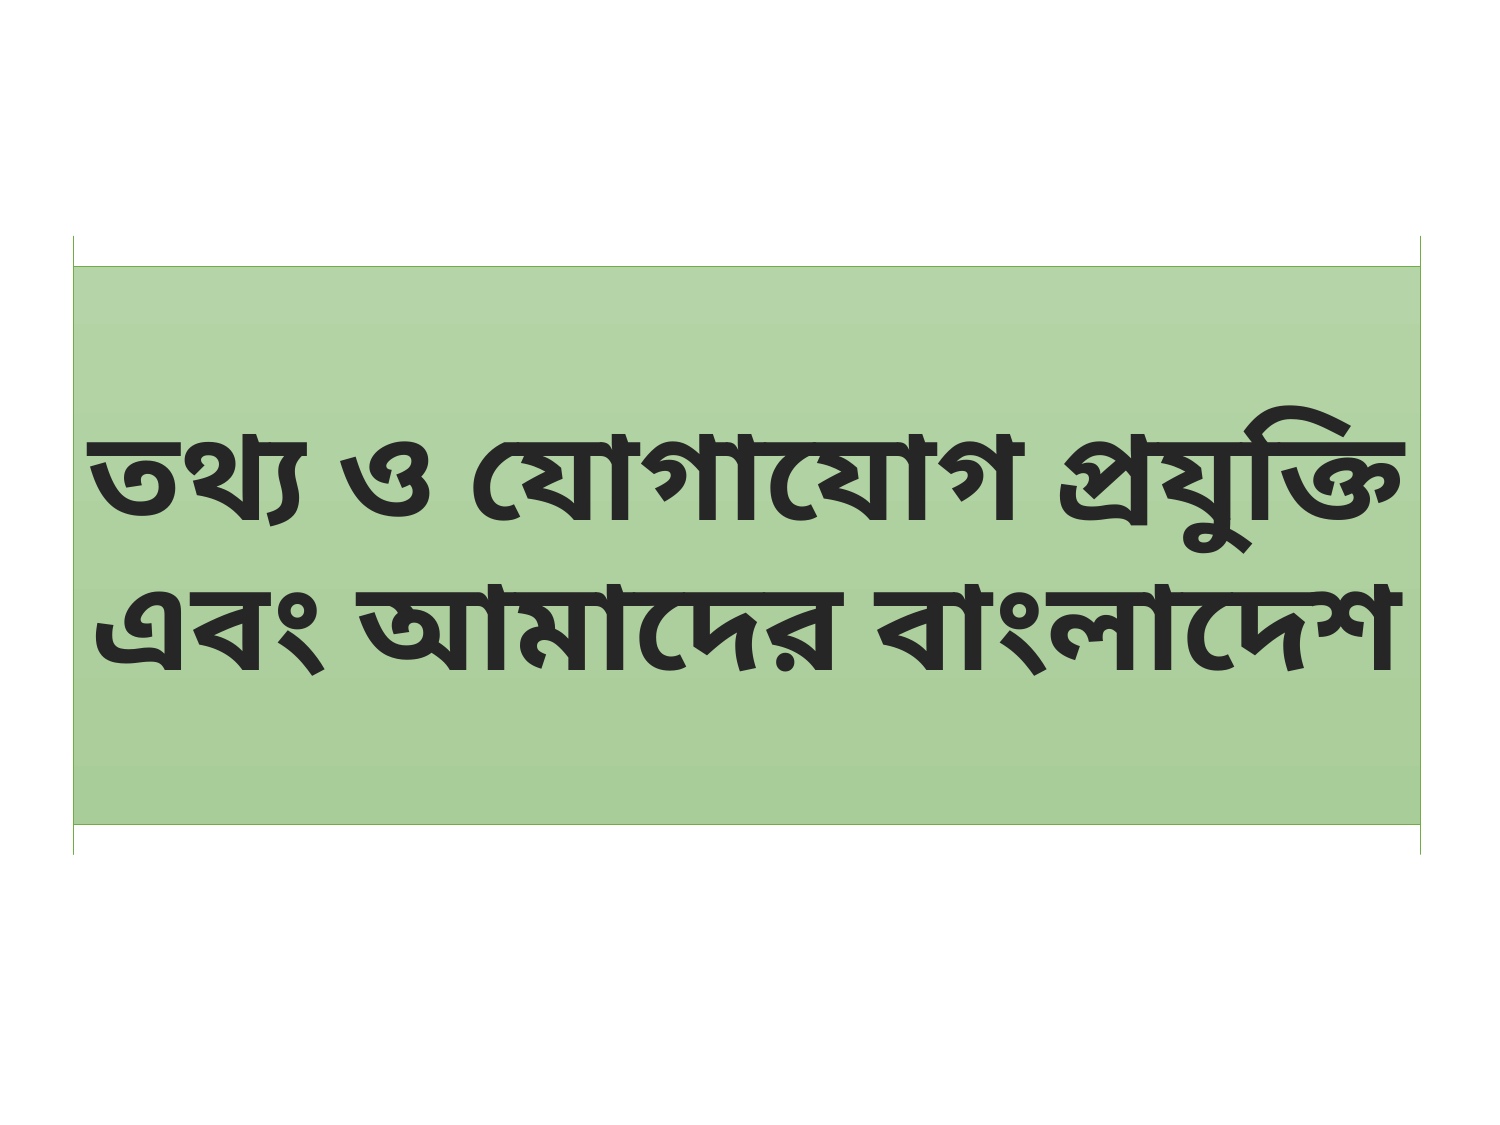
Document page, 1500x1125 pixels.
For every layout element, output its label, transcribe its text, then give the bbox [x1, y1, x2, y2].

text_box তথ্য ও যোগাযোগ প্রযুক্তি এবং আমাদের বাংলাদেশ [73, 235, 1421, 855]
